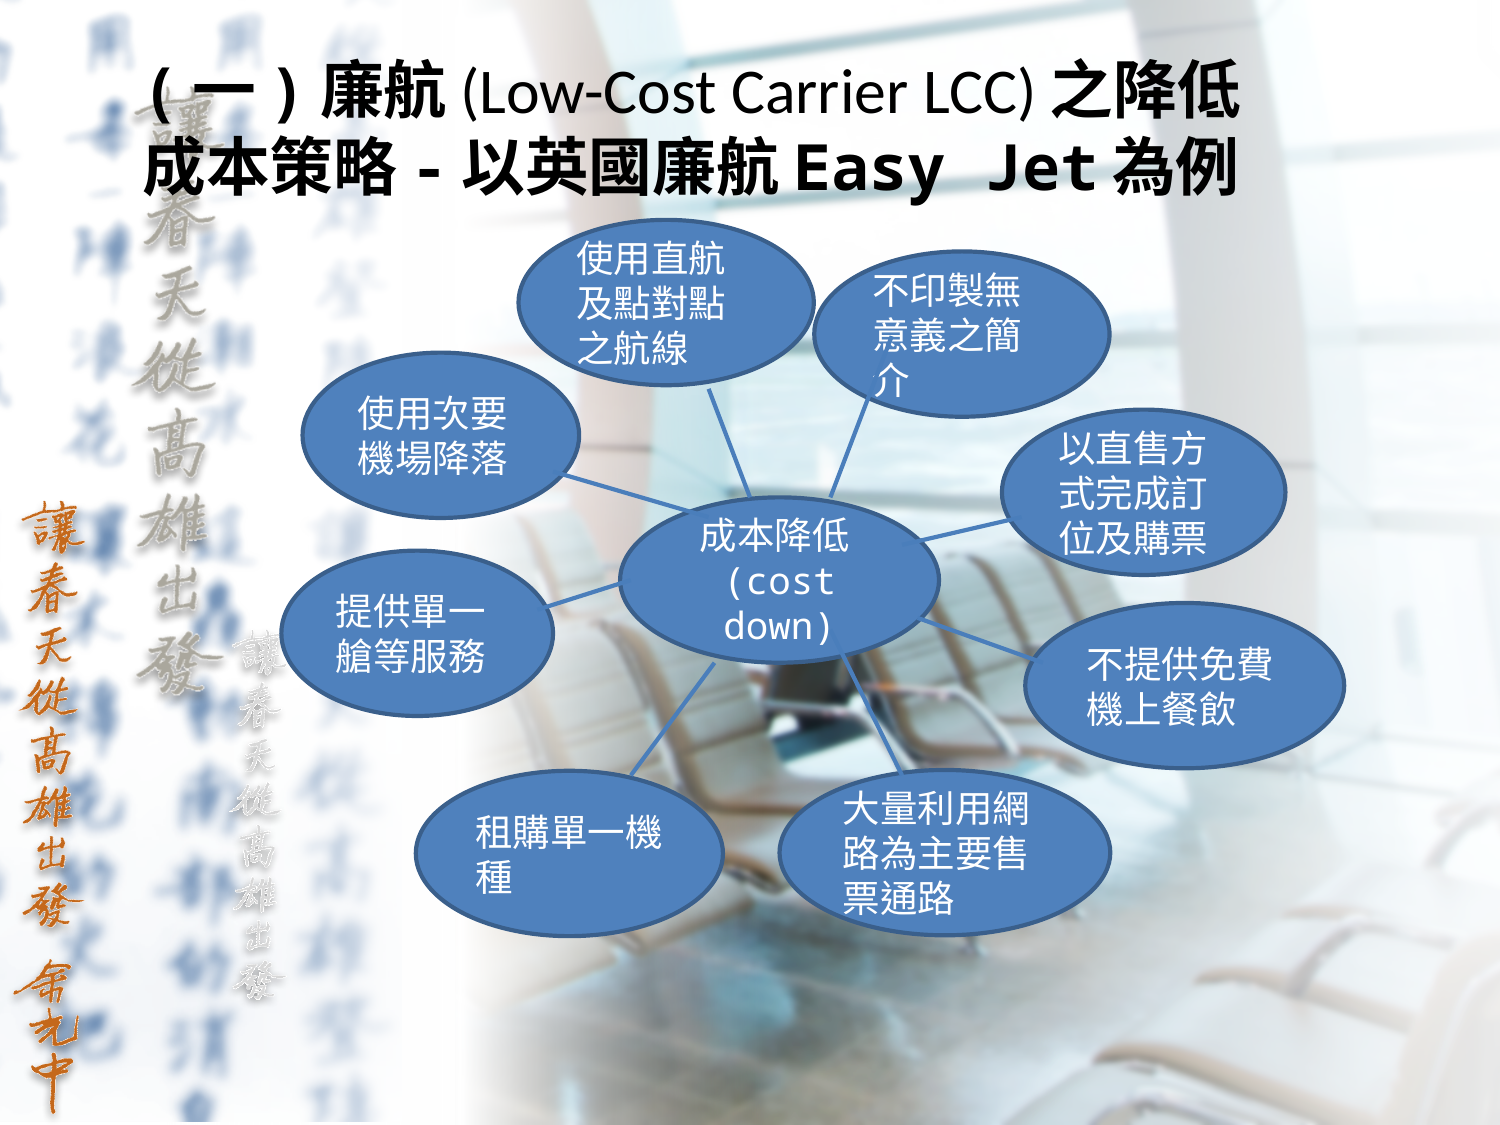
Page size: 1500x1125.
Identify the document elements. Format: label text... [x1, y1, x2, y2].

text_box 使用直航及點對點之航線 [516, 217, 816, 388]
picture [0, 0, 1500, 1125]
title (一)廉航(Low-Cost Carrier LCC)之降低成本策略-以英國廉航Easy Jet為例 [123, 6, 1258, 248]
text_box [537, 579, 631, 610]
text_box 使用次要機場降落 [300, 350, 582, 521]
text_box 大量利用網路為主要售票通路 [777, 767, 1113, 938]
text_box 以直售方式完成訂位及購票 [999, 407, 1288, 578]
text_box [630, 662, 715, 776]
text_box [901, 516, 1022, 546]
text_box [830, 629, 903, 776]
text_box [708, 388, 751, 498]
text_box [830, 335, 892, 498]
text_box 不提供免費機上餐飲 [1023, 600, 1347, 771]
text_box 租購單一機種 [413, 768, 726, 939]
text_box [917, 617, 1044, 663]
text_box 不印製無意義之簡介 [812, 249, 1112, 419]
text_box 成本降低(cost down) [618, 495, 942, 665]
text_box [552, 471, 709, 518]
text_box 提供單一艙等服務 [279, 548, 556, 719]
